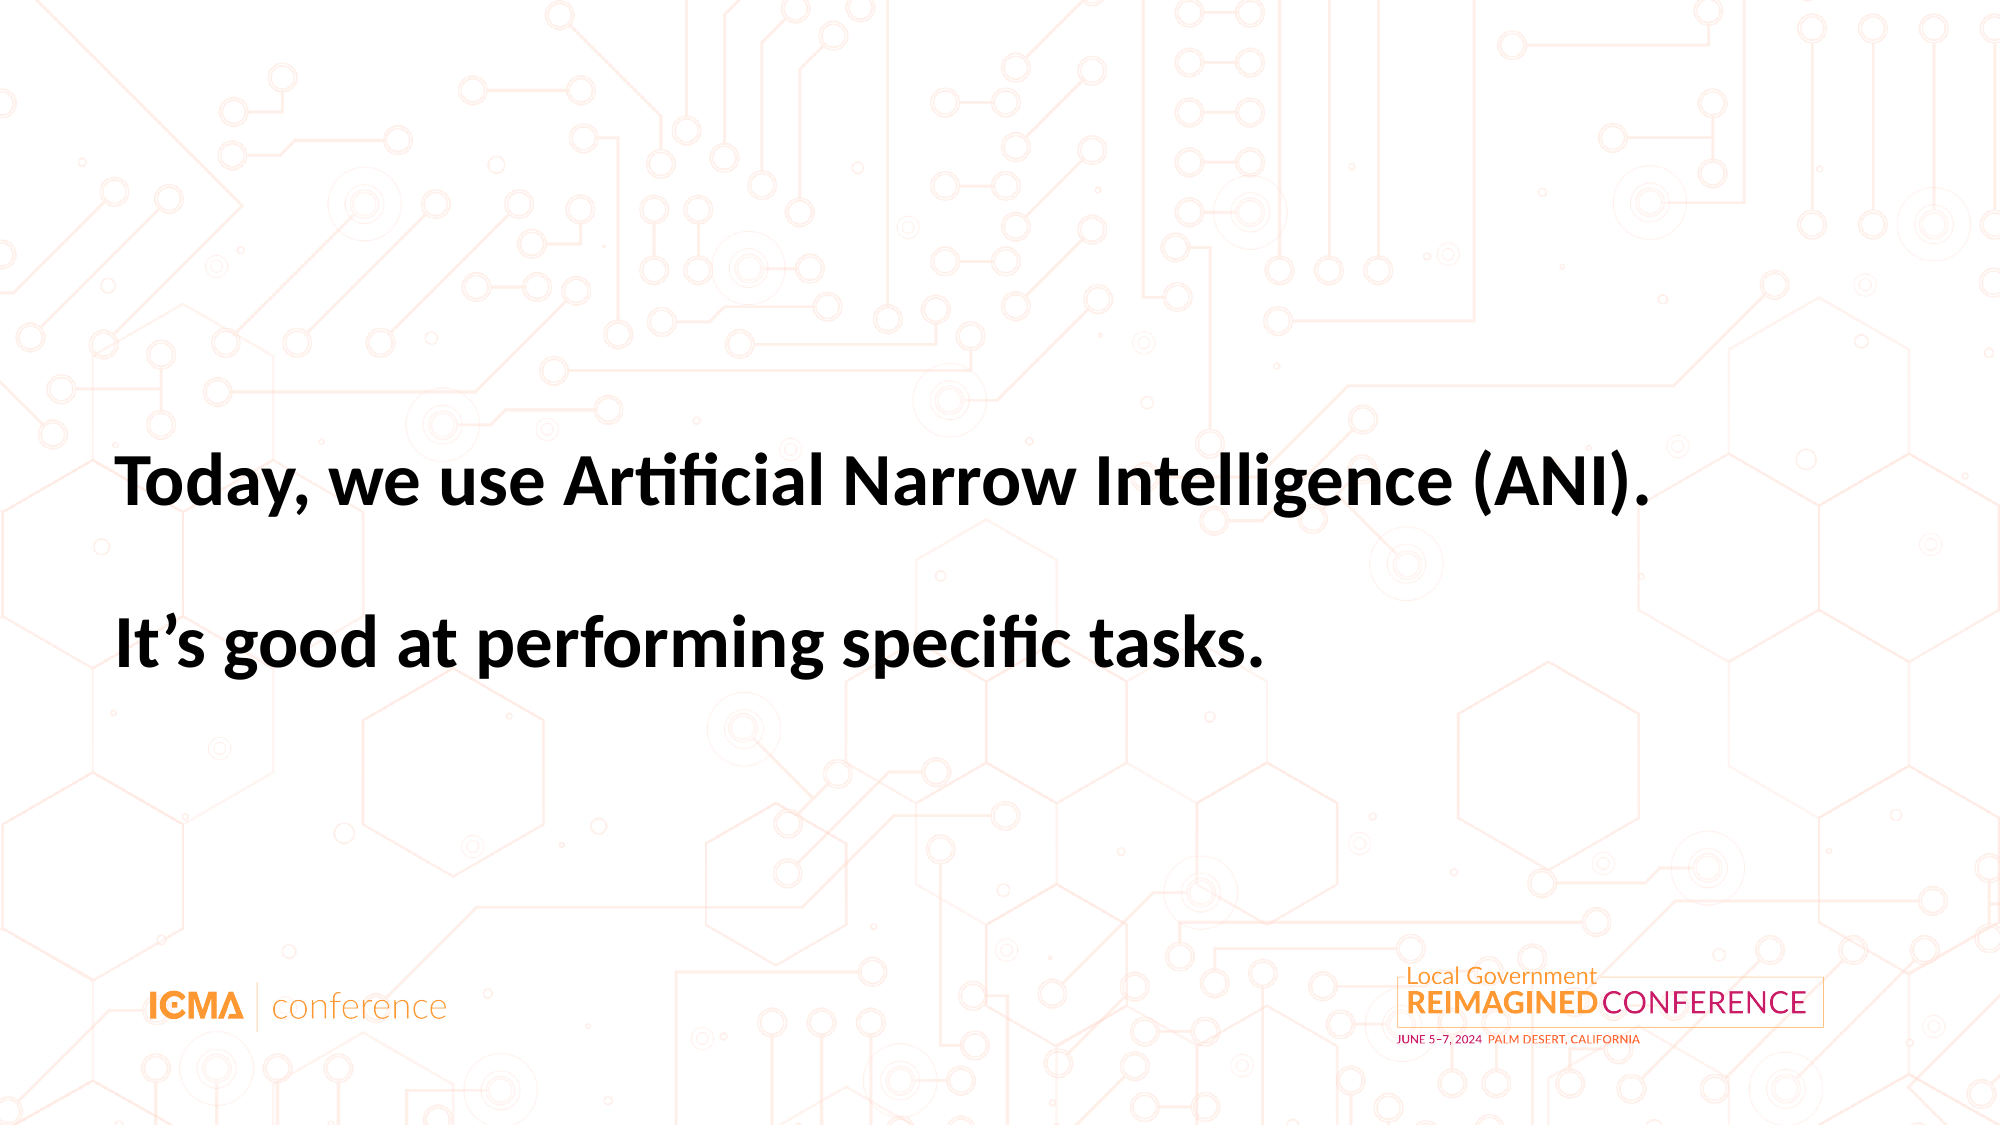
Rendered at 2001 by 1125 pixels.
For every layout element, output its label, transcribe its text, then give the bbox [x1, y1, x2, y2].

picture [1384, 953, 1835, 1060]
picture [150, 982, 446, 1032]
text_box Today, we use Artificial Narrow Intelligence (ANI). It’s good at performing specific tasks. [99, 433, 1901, 692]
